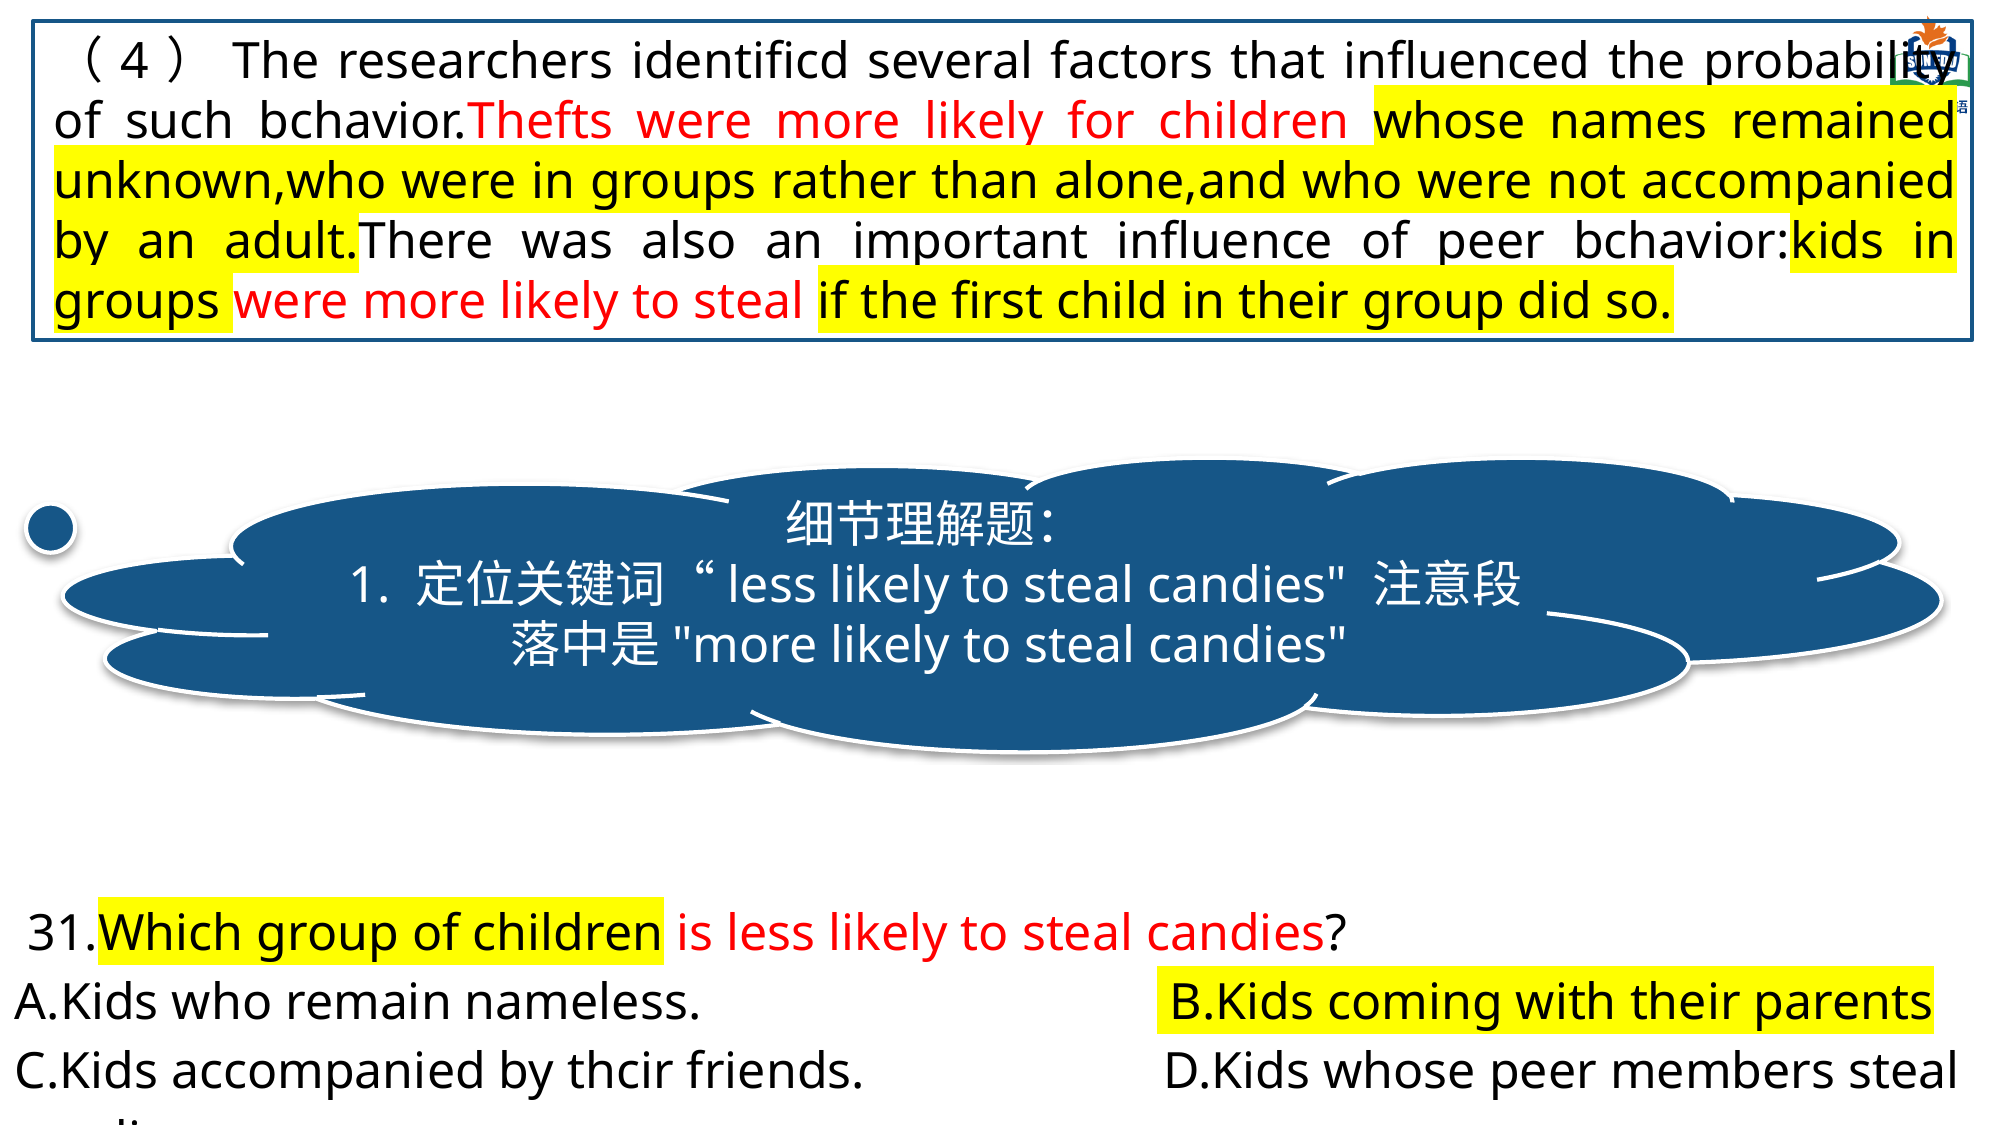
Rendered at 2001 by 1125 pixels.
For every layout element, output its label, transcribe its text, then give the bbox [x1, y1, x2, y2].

text_box 细节理解题： 1. 定位关键词“less likely to steal candies" 注意段落中是"more likely to steal candies" [60, 455, 1944, 755]
text_box 细节理解题： 1. 定位关键词“less likely to steal candies" 注意段落中是"more likely to steal candies" [23, 501, 78, 555]
text_box 31.Which group of children is less likely to steal candies? A.Kids who remain nameless. B.Kids coming with their parents C.Kids accompanied by thcir friends. D.Kids whose peer members steal candies. [0, 883, 2000, 1125]
text_box （4）The researchers identificd several factors that influenced the probability of such bchavior.Thefts were more likely for children whose names remained unknown,who were in groups rather than alone,and who were not accompanied by an adult.There was also an important influence of peer bchavior:kids in groups were more likely to steal if the first child in their group did so. [31, 19, 1974, 342]
picture [1882, 13, 1983, 119]
